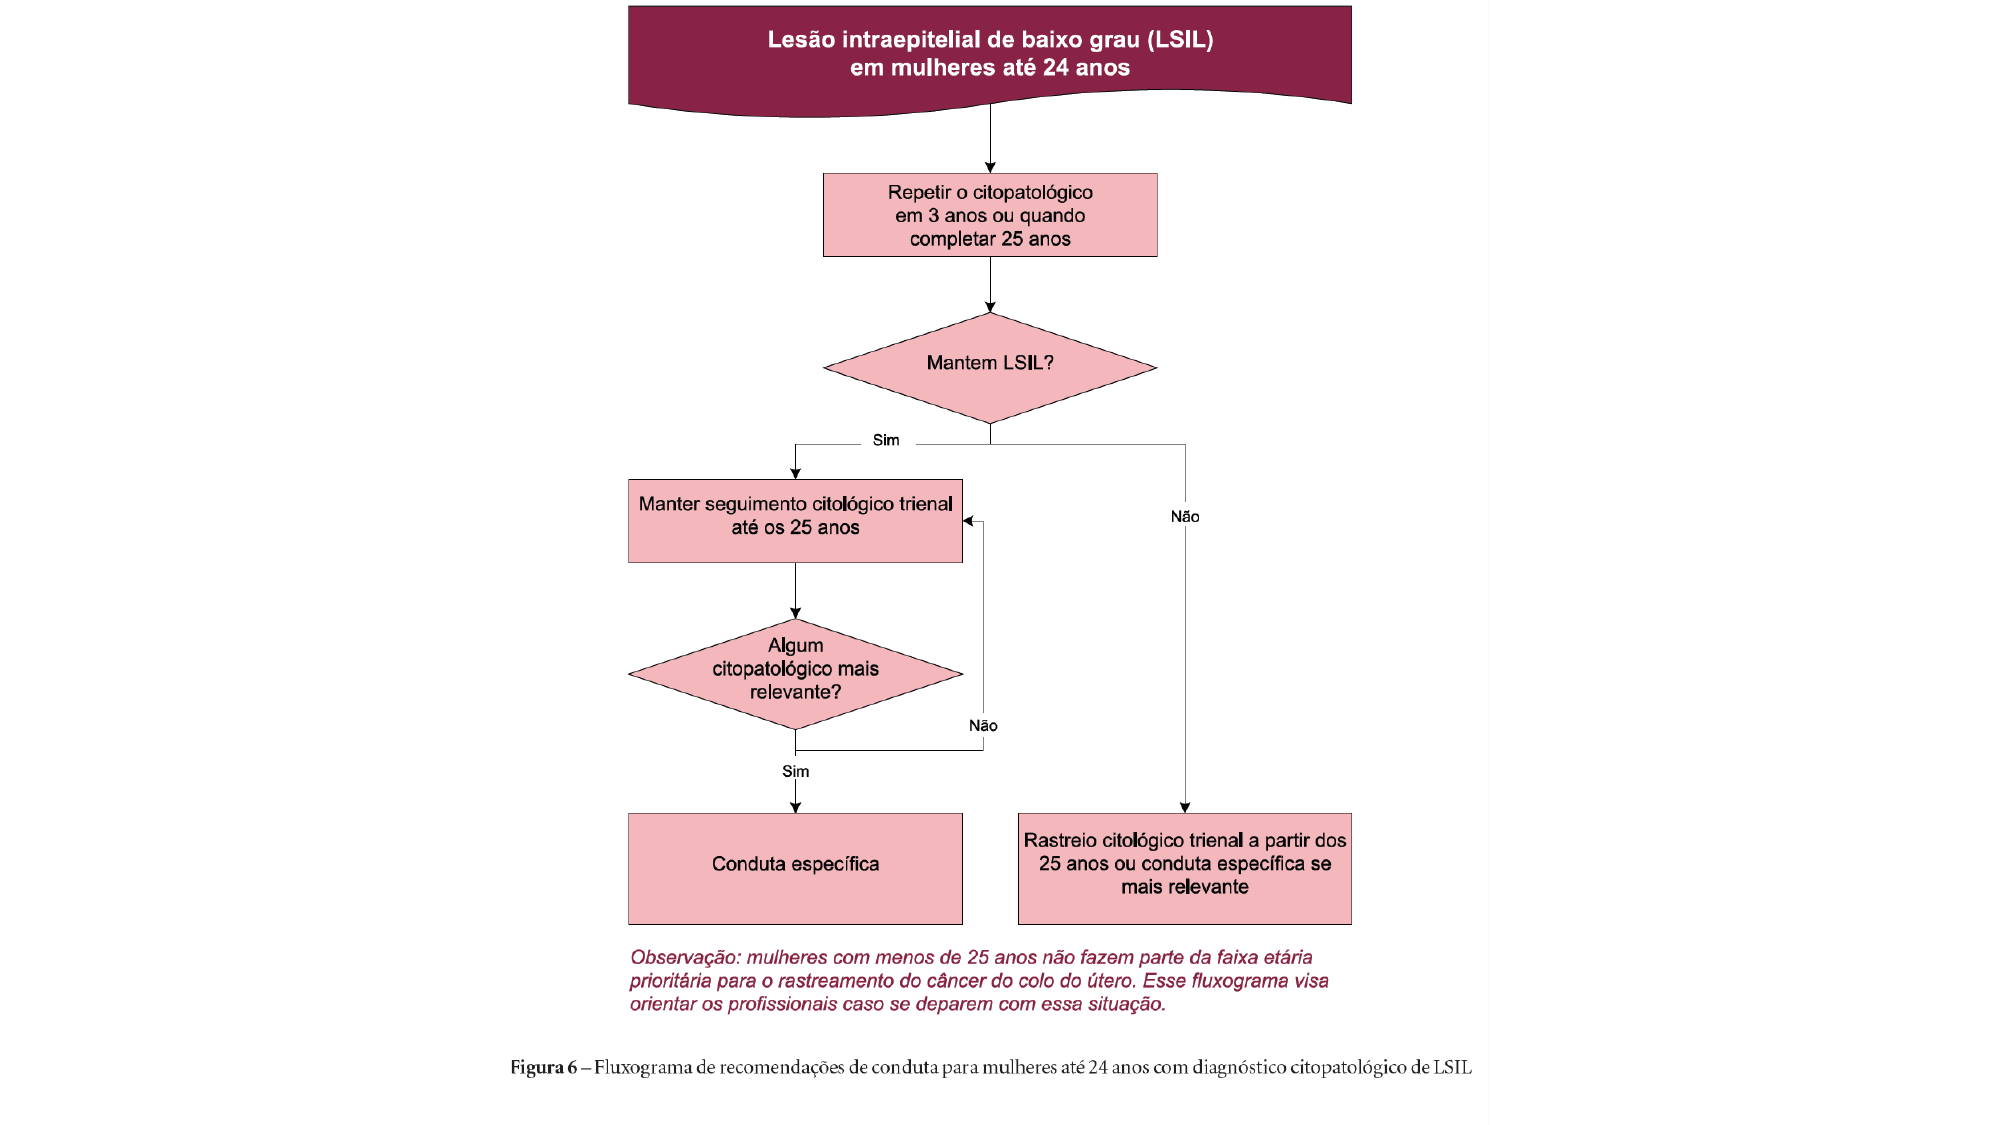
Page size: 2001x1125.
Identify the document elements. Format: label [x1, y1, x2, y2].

picture [511, 0, 1489, 1125]
